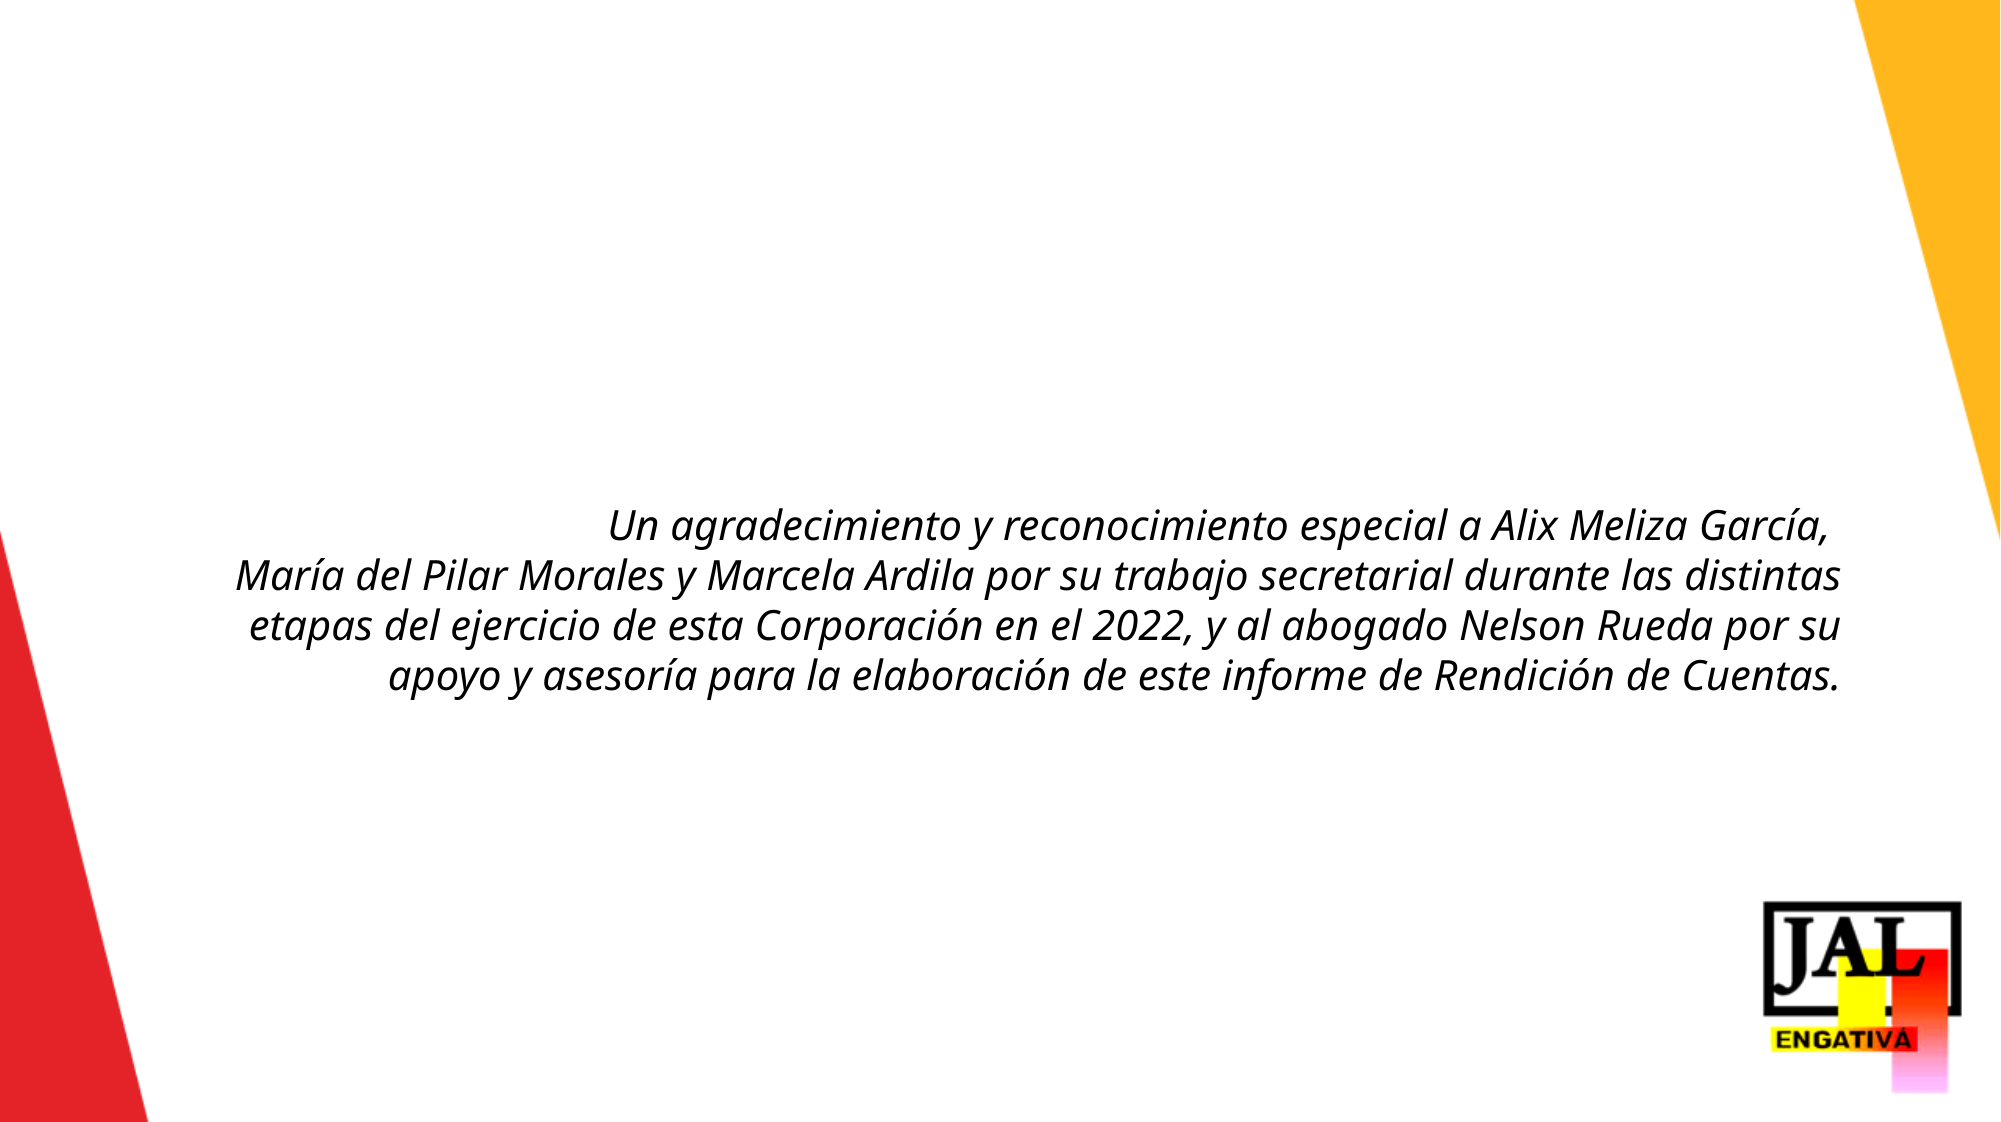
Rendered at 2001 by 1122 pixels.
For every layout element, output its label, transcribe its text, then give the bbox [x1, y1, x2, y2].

picture [0, 0, 2001, 1122]
list Un agradecimiento y reconocimiento especial a Alix Meliza García, María del Pilar Morales y Marcela Ardila por su trabajo secretarial durante las distintas etapas del ejercicio de esta Corporación en el 2022, y al abogado Nelson Rueda por su apoyo y asesoría para la elaboración de este informe de Rendición de Cuentas. [157, 498, 1843, 751]
